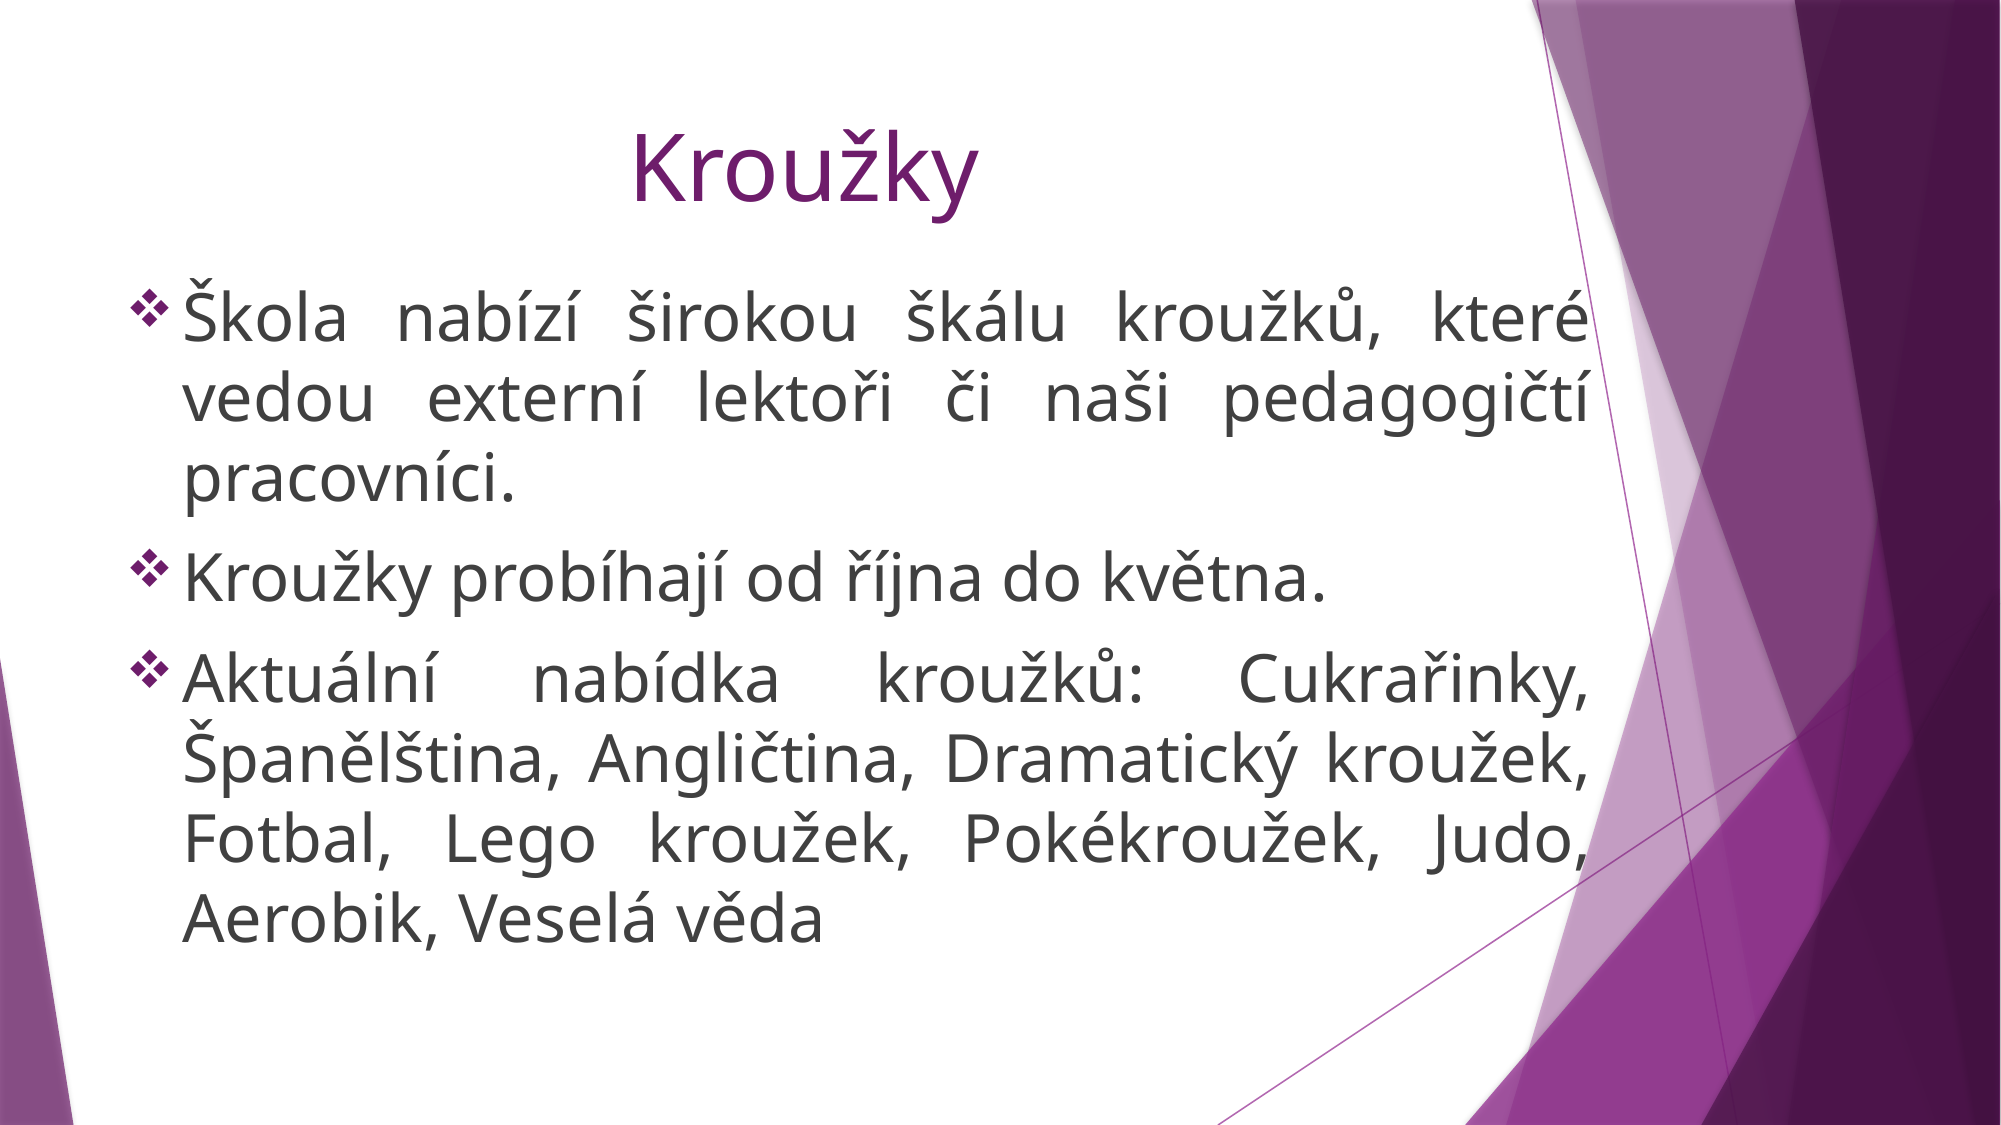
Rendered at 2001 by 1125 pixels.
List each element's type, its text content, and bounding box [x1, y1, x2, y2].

title Kroužky [111, 99, 1522, 229]
list Škola nabízí širokou škálu kroužků, které vedou externí lektoři či naši pedagogičtí pracovníci. Kroužky probíhají od října do května. Aktuální nabídka kroužků: Cukrařinky, Španělština, Angličtina, Dramatický kroužek, Fotbal, Lego kroužek, Pokékroužek, Judo, Aerobik, Veselá věda [111, 266, 1608, 991]
